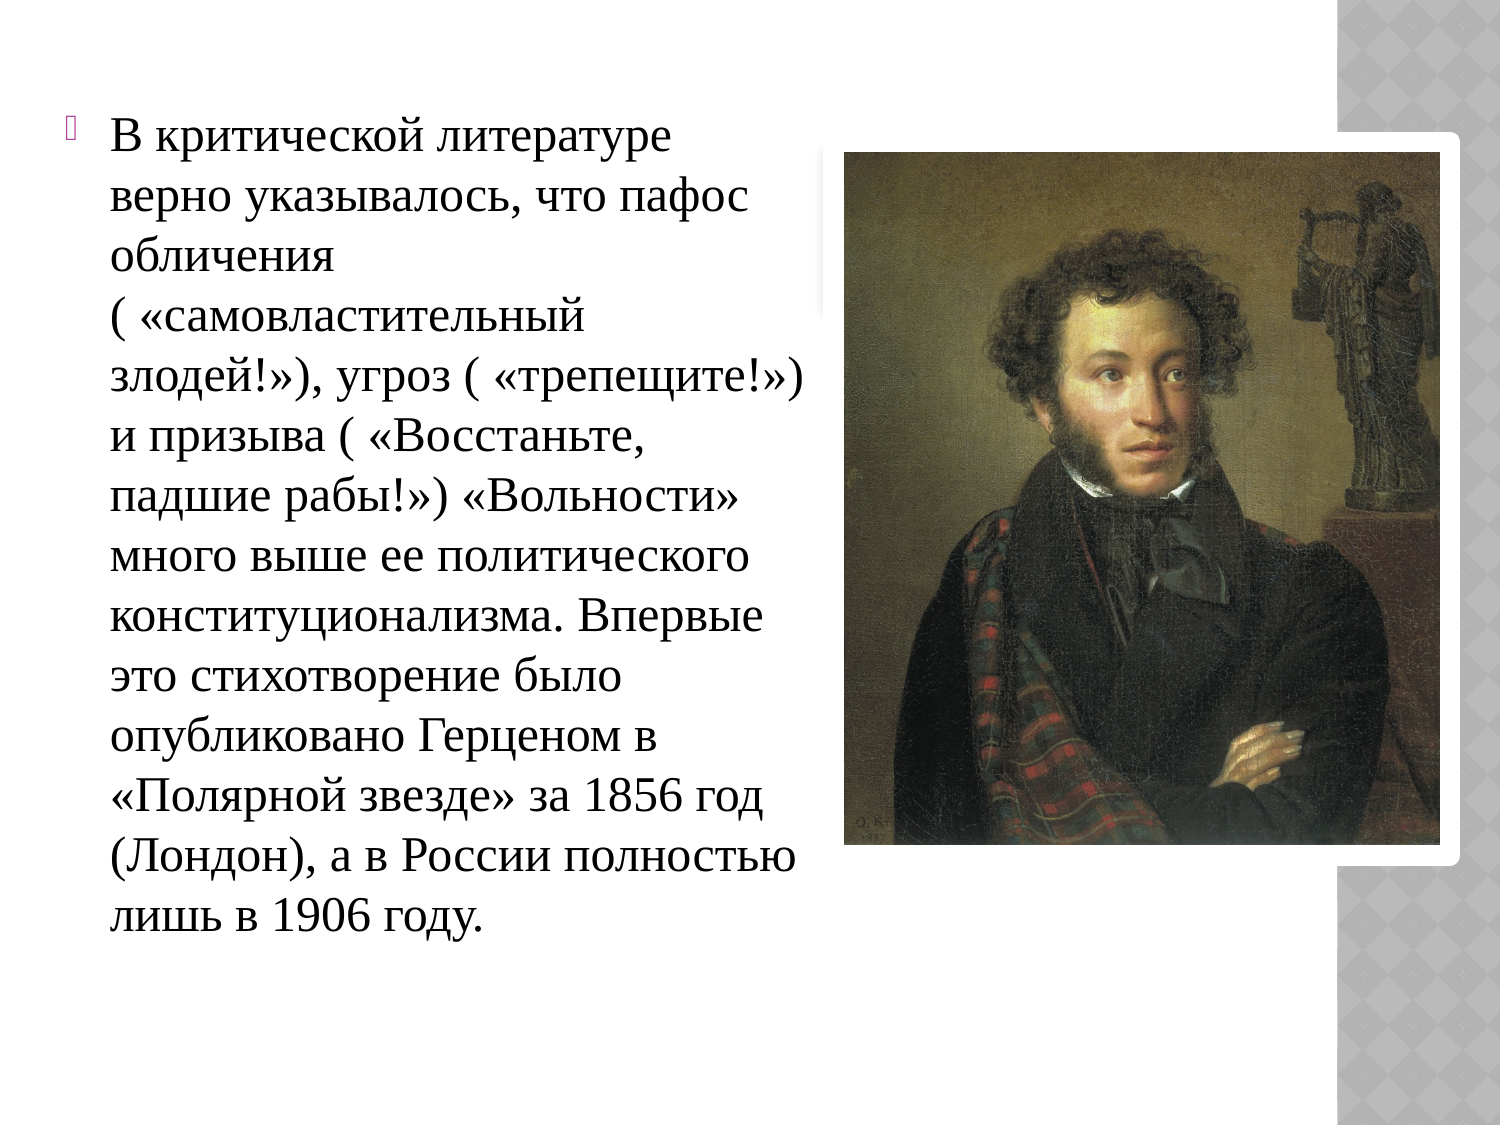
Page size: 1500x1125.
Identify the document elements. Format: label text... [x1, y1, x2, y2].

list В критической литературе верно указывалось, что пафос обличения ( «самовластительный злодей!»), угроз ( «трепещите!») и призыва ( «Восстаньте, падшие рабы!») «Вольности» много выше ее политического конституционализма. Впервые это стихотворение было опубликовано Герценом в «Полярной звезде» за 1856 год (Лондон), а в России полностью лишь в 1906 году. [50, 93, 821, 1043]
picture [843, 151, 1440, 846]
